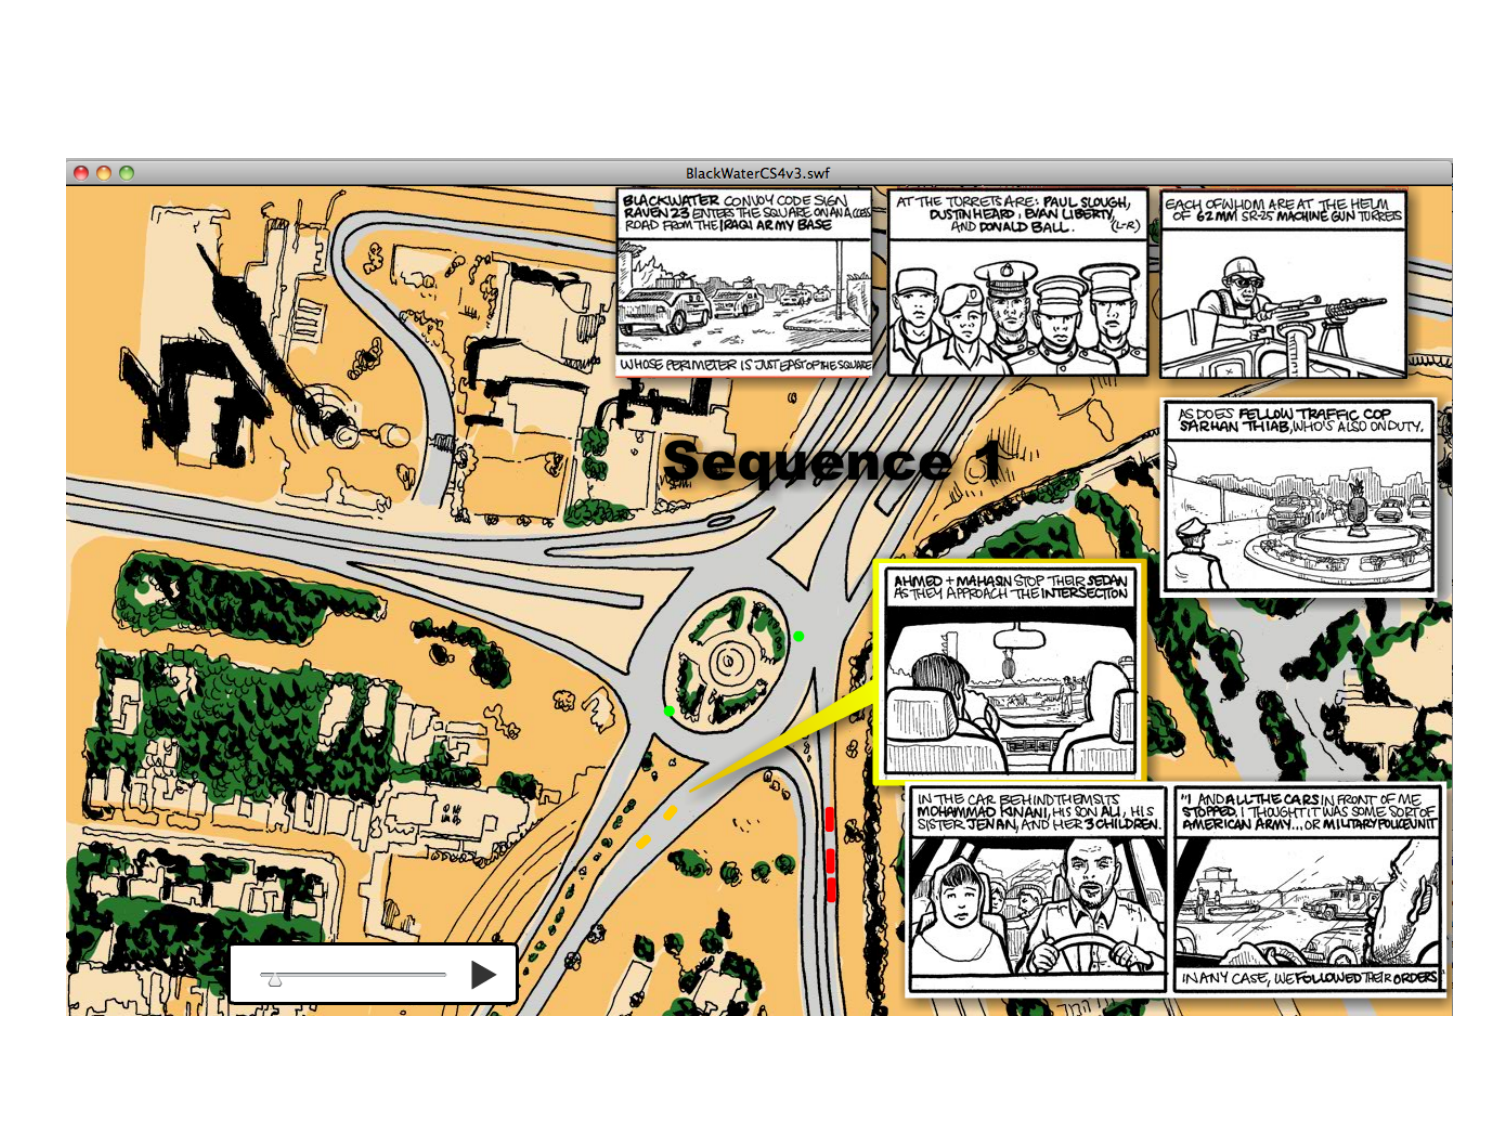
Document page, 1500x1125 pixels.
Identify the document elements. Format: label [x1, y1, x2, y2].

list [0, 158, 1500, 1017]
